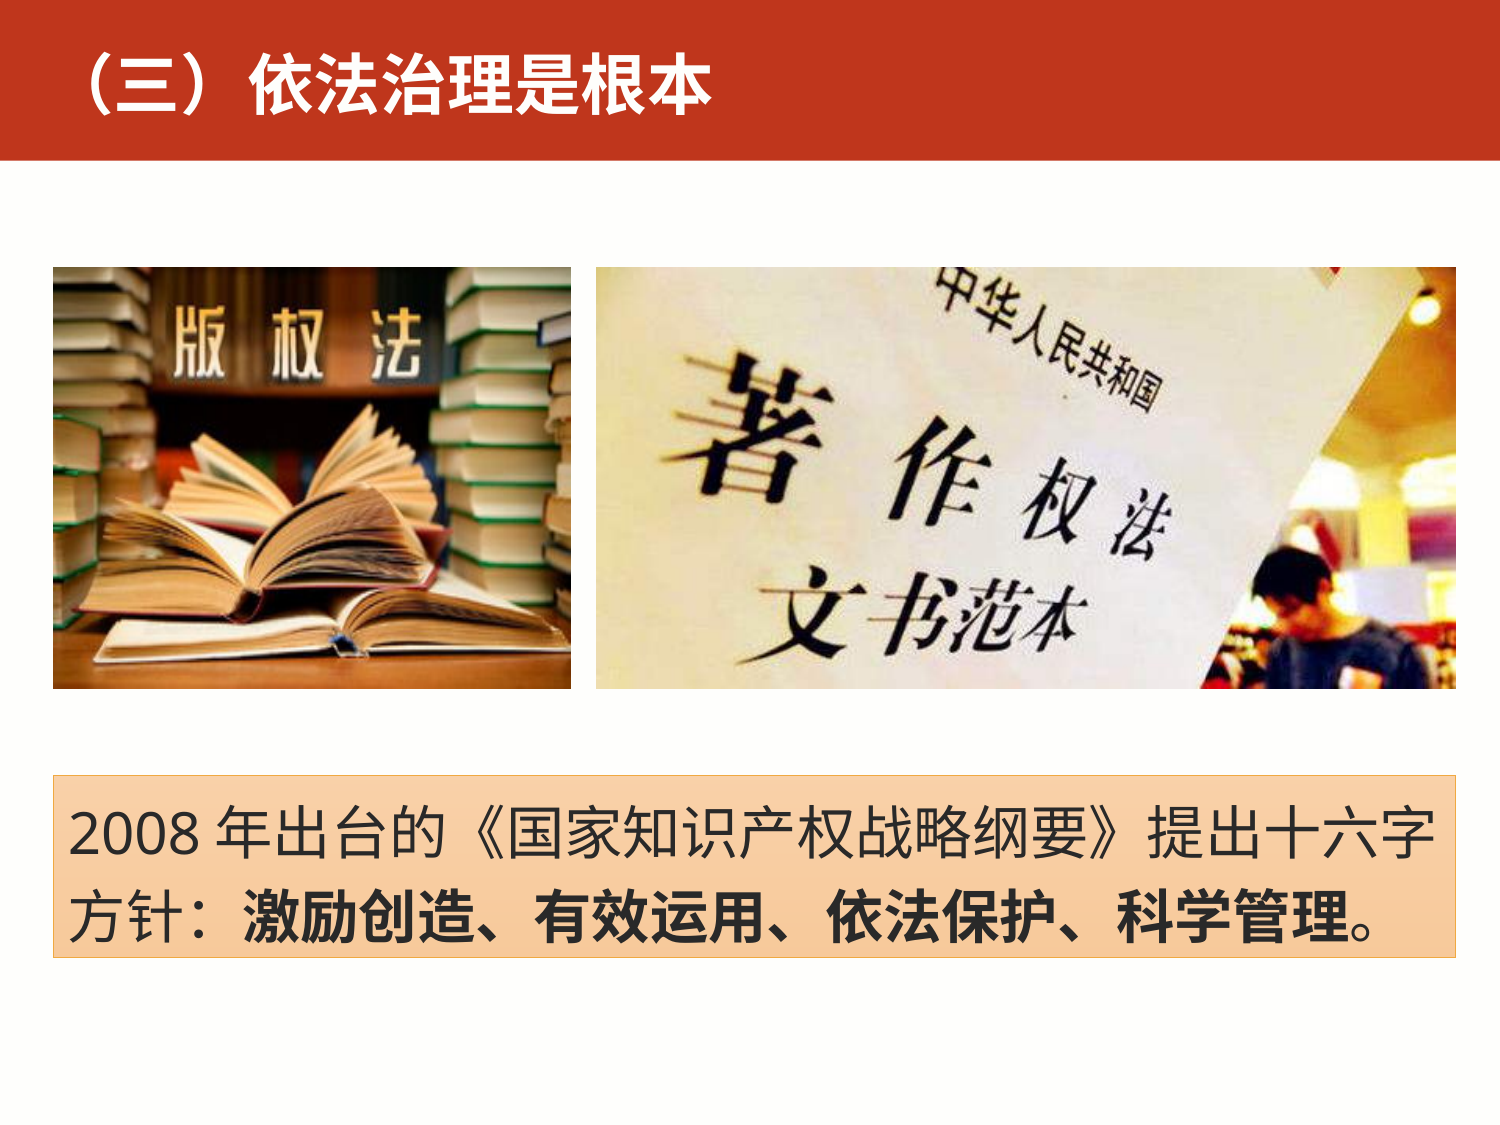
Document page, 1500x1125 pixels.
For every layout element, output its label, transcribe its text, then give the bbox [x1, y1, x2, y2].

picture [596, 267, 1456, 689]
text_box 2008年出台的《国家知识产权战略纲要》提出十六字方针：激励创造、有效运用、依法保护、科学管理。 [53, 775, 1456, 958]
text_box [0, 0, 1500, 162]
text_box （三）依法治理是根本 [32, 35, 844, 130]
picture [52, 267, 571, 689]
